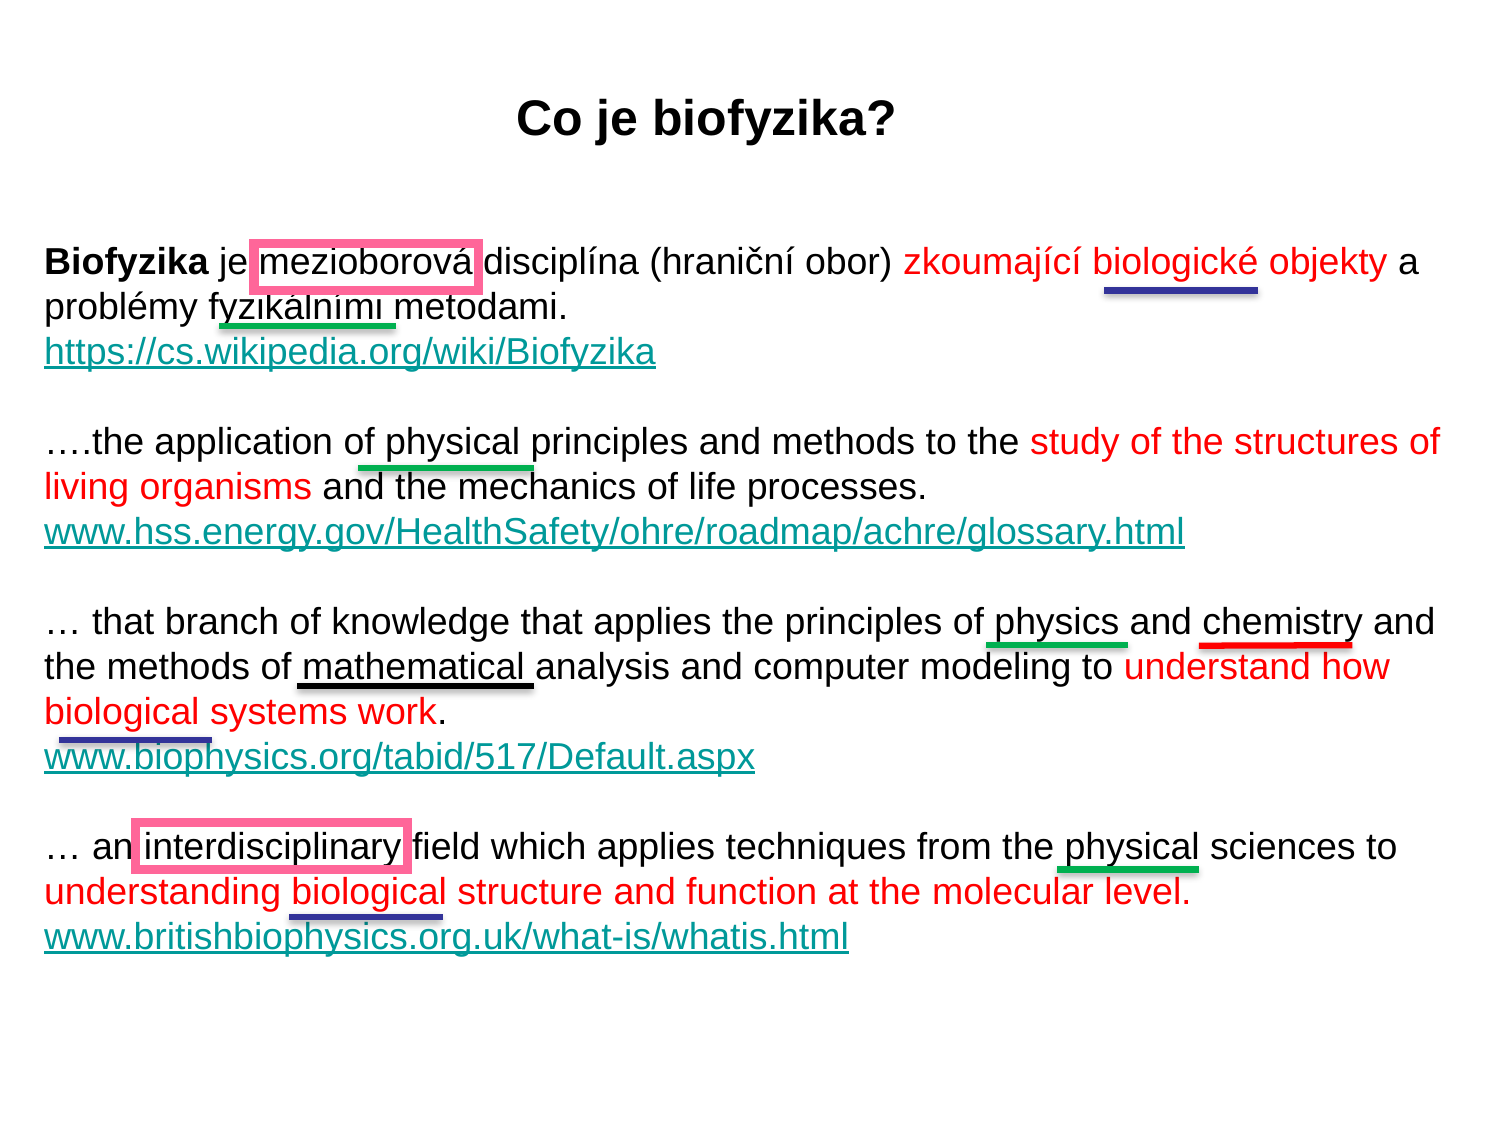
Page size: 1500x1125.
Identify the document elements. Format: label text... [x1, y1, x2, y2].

text_box Co je biofyzika? [501, 78, 913, 153]
text_box [253, 243, 479, 291]
text_box [135, 822, 408, 870]
text_box Biofyzika je mezioborová disciplína (hraniční obor) zkoumající biologické objekty a problémy fyzikálními metodami. https://cs.wikipedia.org/wiki/Biofyzika ….the application of physical principles and methods to the study of the structures of living organisms and the mechanics of life processes. www.hss.energy.gov/HealthSafety/ohre/roadmap/achre/glossary.html … that branch of knowledge that applies the principles of physics and chemistry and the methods of mathematical analysis and computer modeling to understand how biological systems work. www.biophysics.org/tabid/517/Default.aspx … an interdisciplinary field which applies techniques from the physical sciences to understanding biological structure and function at the molecular level. www.britishbiophysics.org.uk/what-is/whatis.html [29, 184, 1471, 1010]
